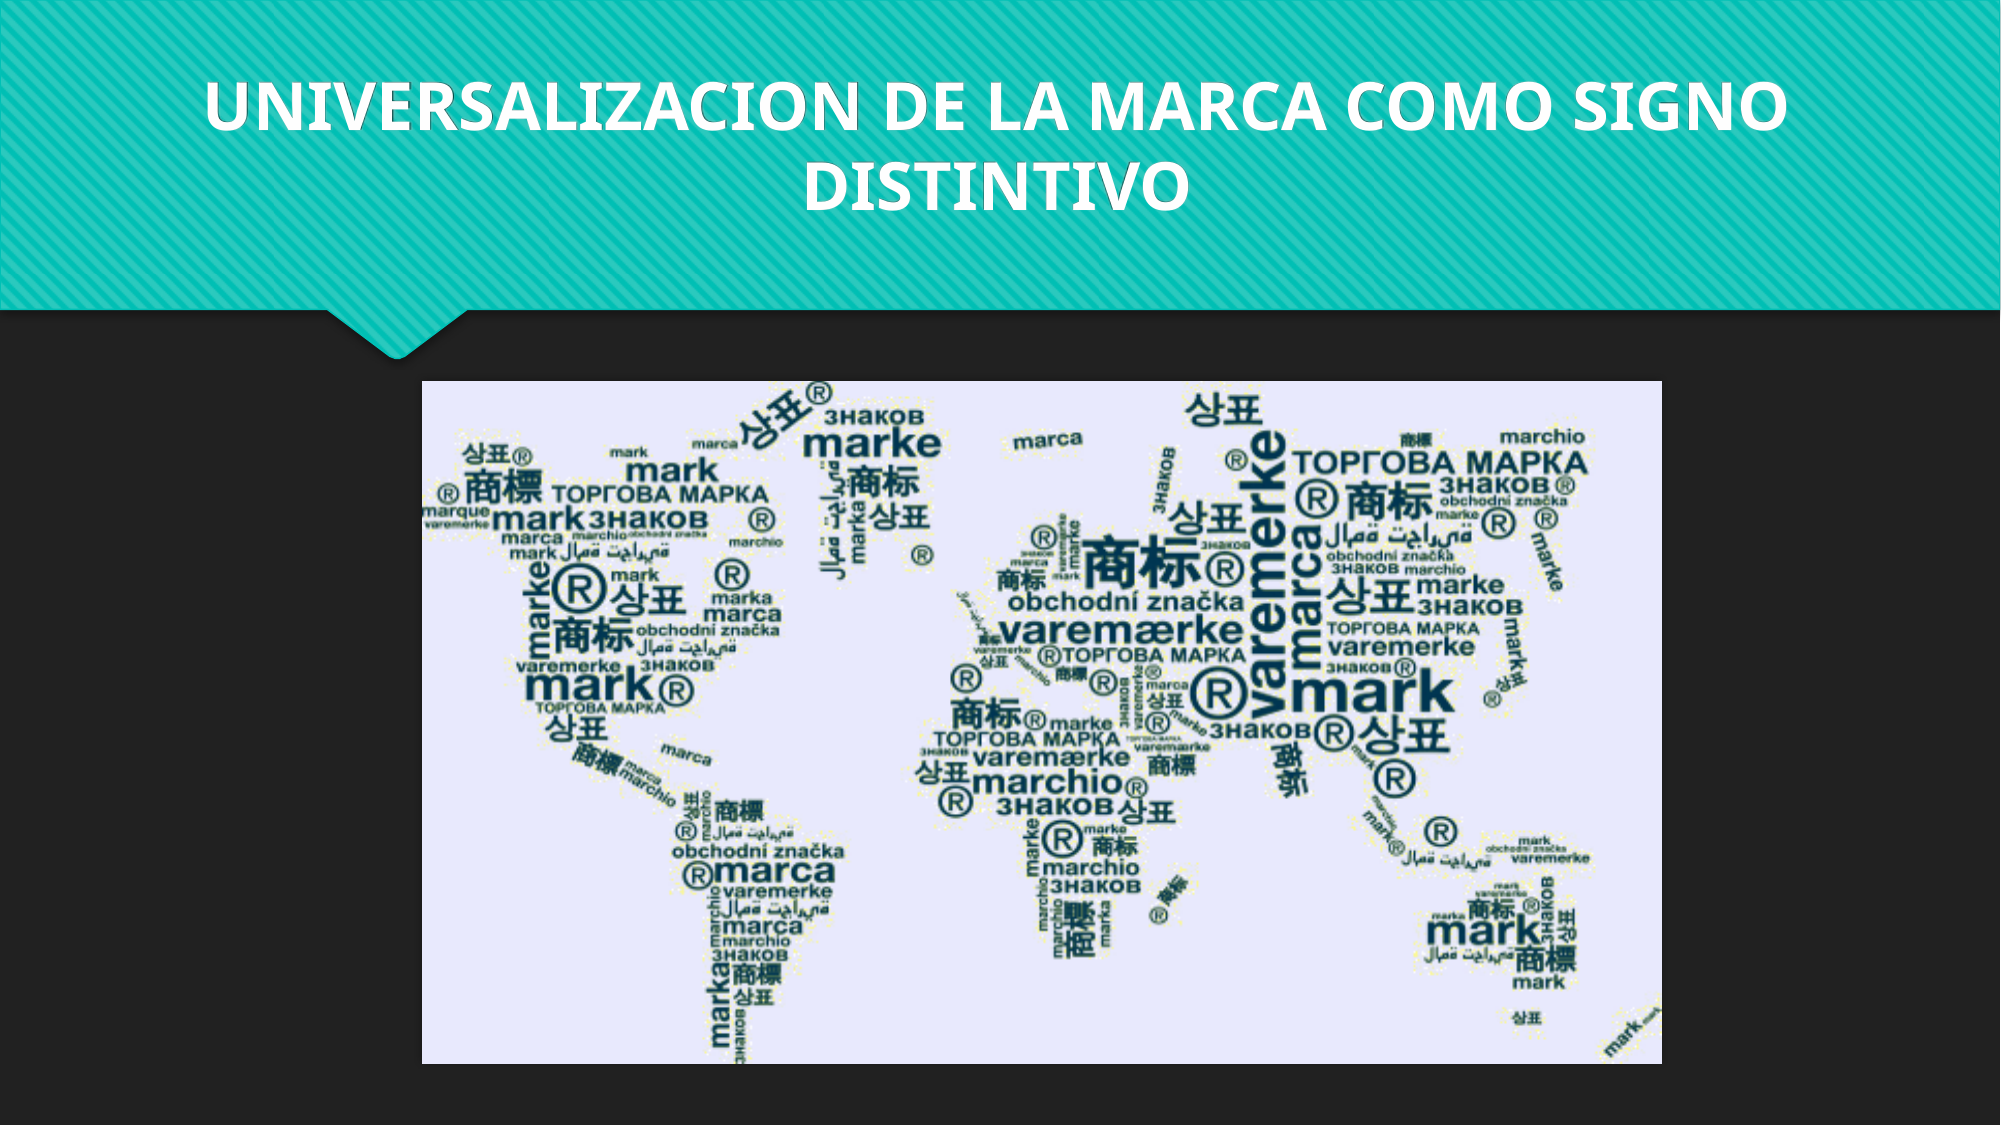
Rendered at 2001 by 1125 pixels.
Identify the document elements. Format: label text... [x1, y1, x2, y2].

picture [422, 381, 1662, 1064]
picture [1, 1, 1999, 357]
text_box UNIVERSALIZACION DE LA MARCA COMO SIGNO DISTINTIVO [180, 46, 1815, 232]
